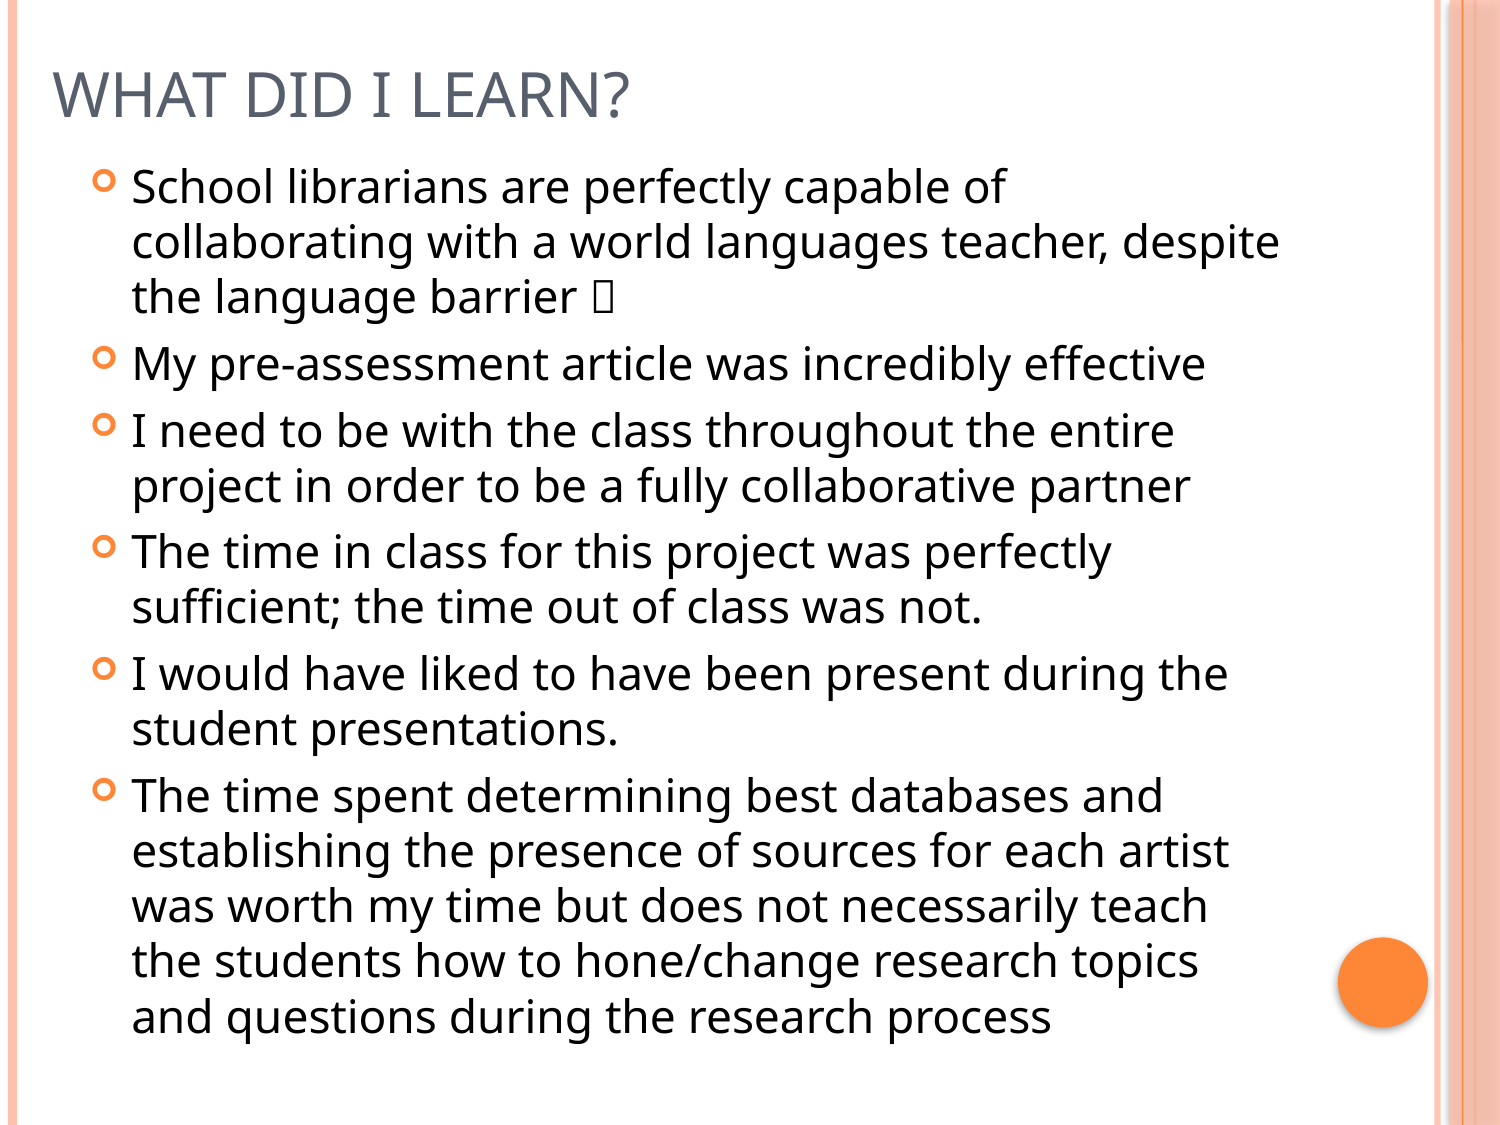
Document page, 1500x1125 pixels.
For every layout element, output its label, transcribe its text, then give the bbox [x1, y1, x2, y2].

list School librarians are perfectly capable of collaborating with a world languages teacher, despite the language barrier  My pre-assessment article was incredibly effective I need to be with the class throughout the entire project in order to be a fully collaborative partner The time in class for this project was perfectly sufficient; the time out of class was not. I would have liked to have been present during the student presentations. The time spent determining best databases and establishing the presence of sources for each artist was worth my time but does not necessarily teach the students how to hone/change research topics and questions during the research process [75, 149, 1300, 1062]
title What Did I Learn? [37, 0, 1263, 138]
